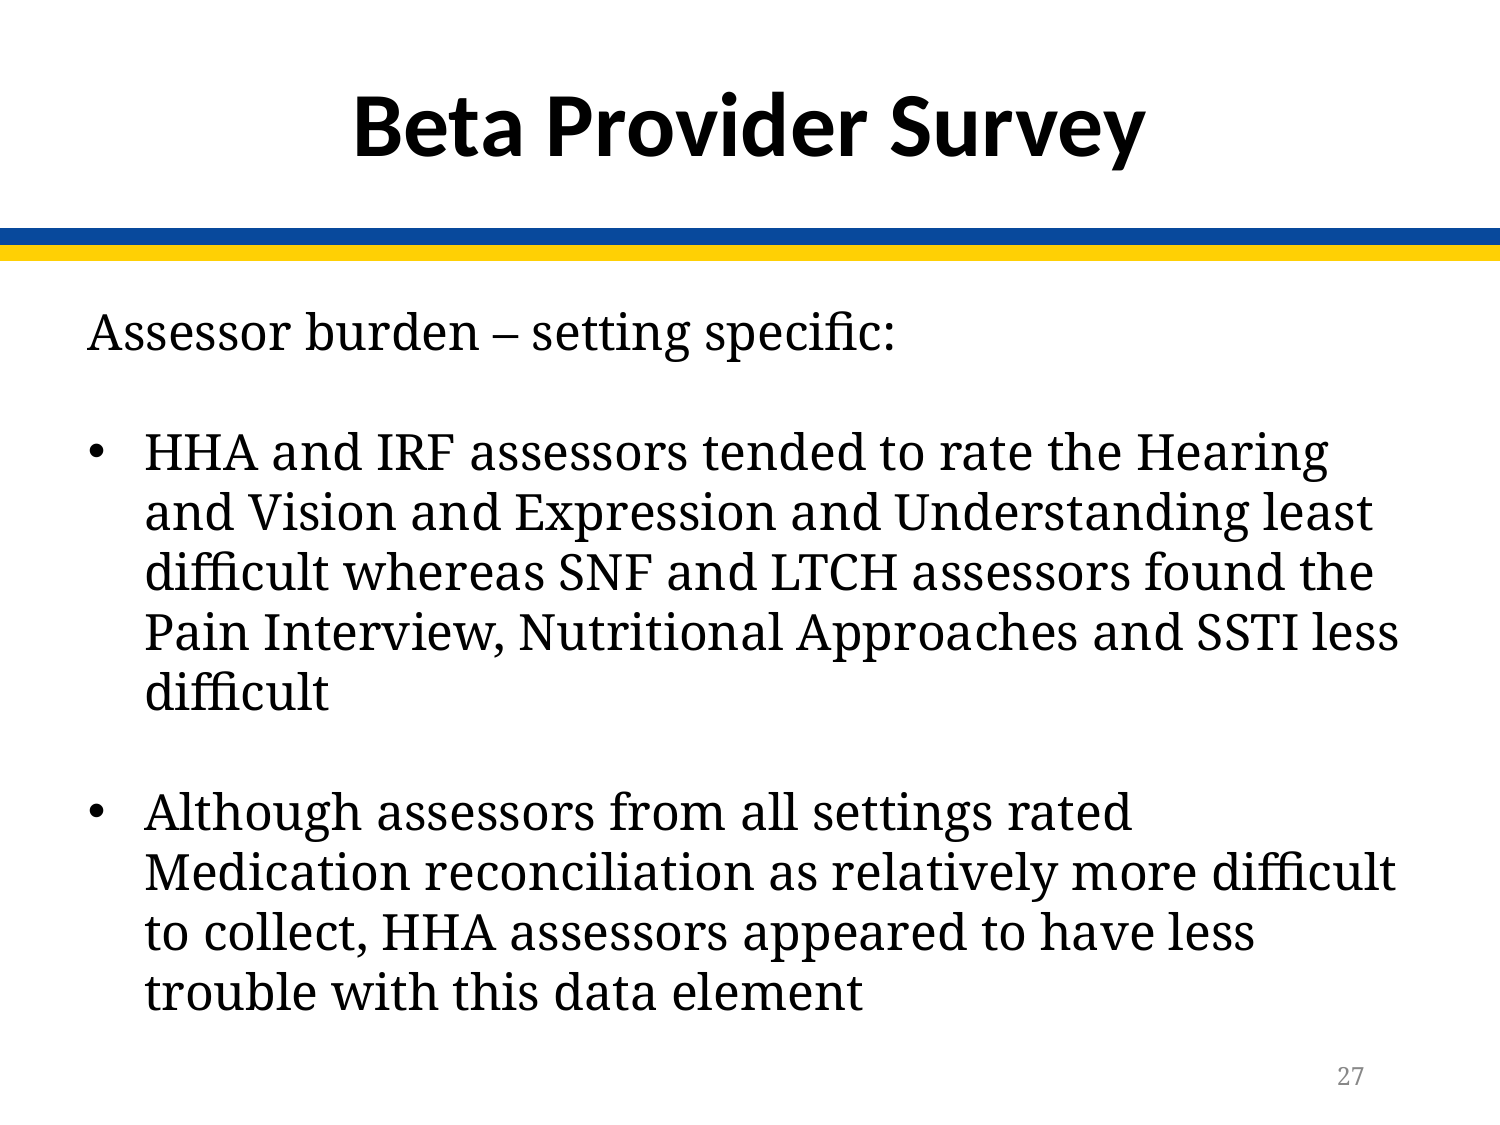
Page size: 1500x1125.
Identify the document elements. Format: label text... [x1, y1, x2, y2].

slide_number 27 [1325, 1060, 1415, 1088]
title Beta Provider Survey [14, 64, 1486, 176]
list Assessor burden – setting specific: HHA and IRF assessors tended to rate the Hearing and Vision and Expression and Understanding least difficult whereas SNF and LTCH assessors found the Pain Interview, Nutritional Approaches and SSTI less difficult Although assessors from all settings rated Medication reconciliation as relatively more difficult to collect, HHA assessors appeared to have less trouble with this data element [87, 299, 1413, 1075]
